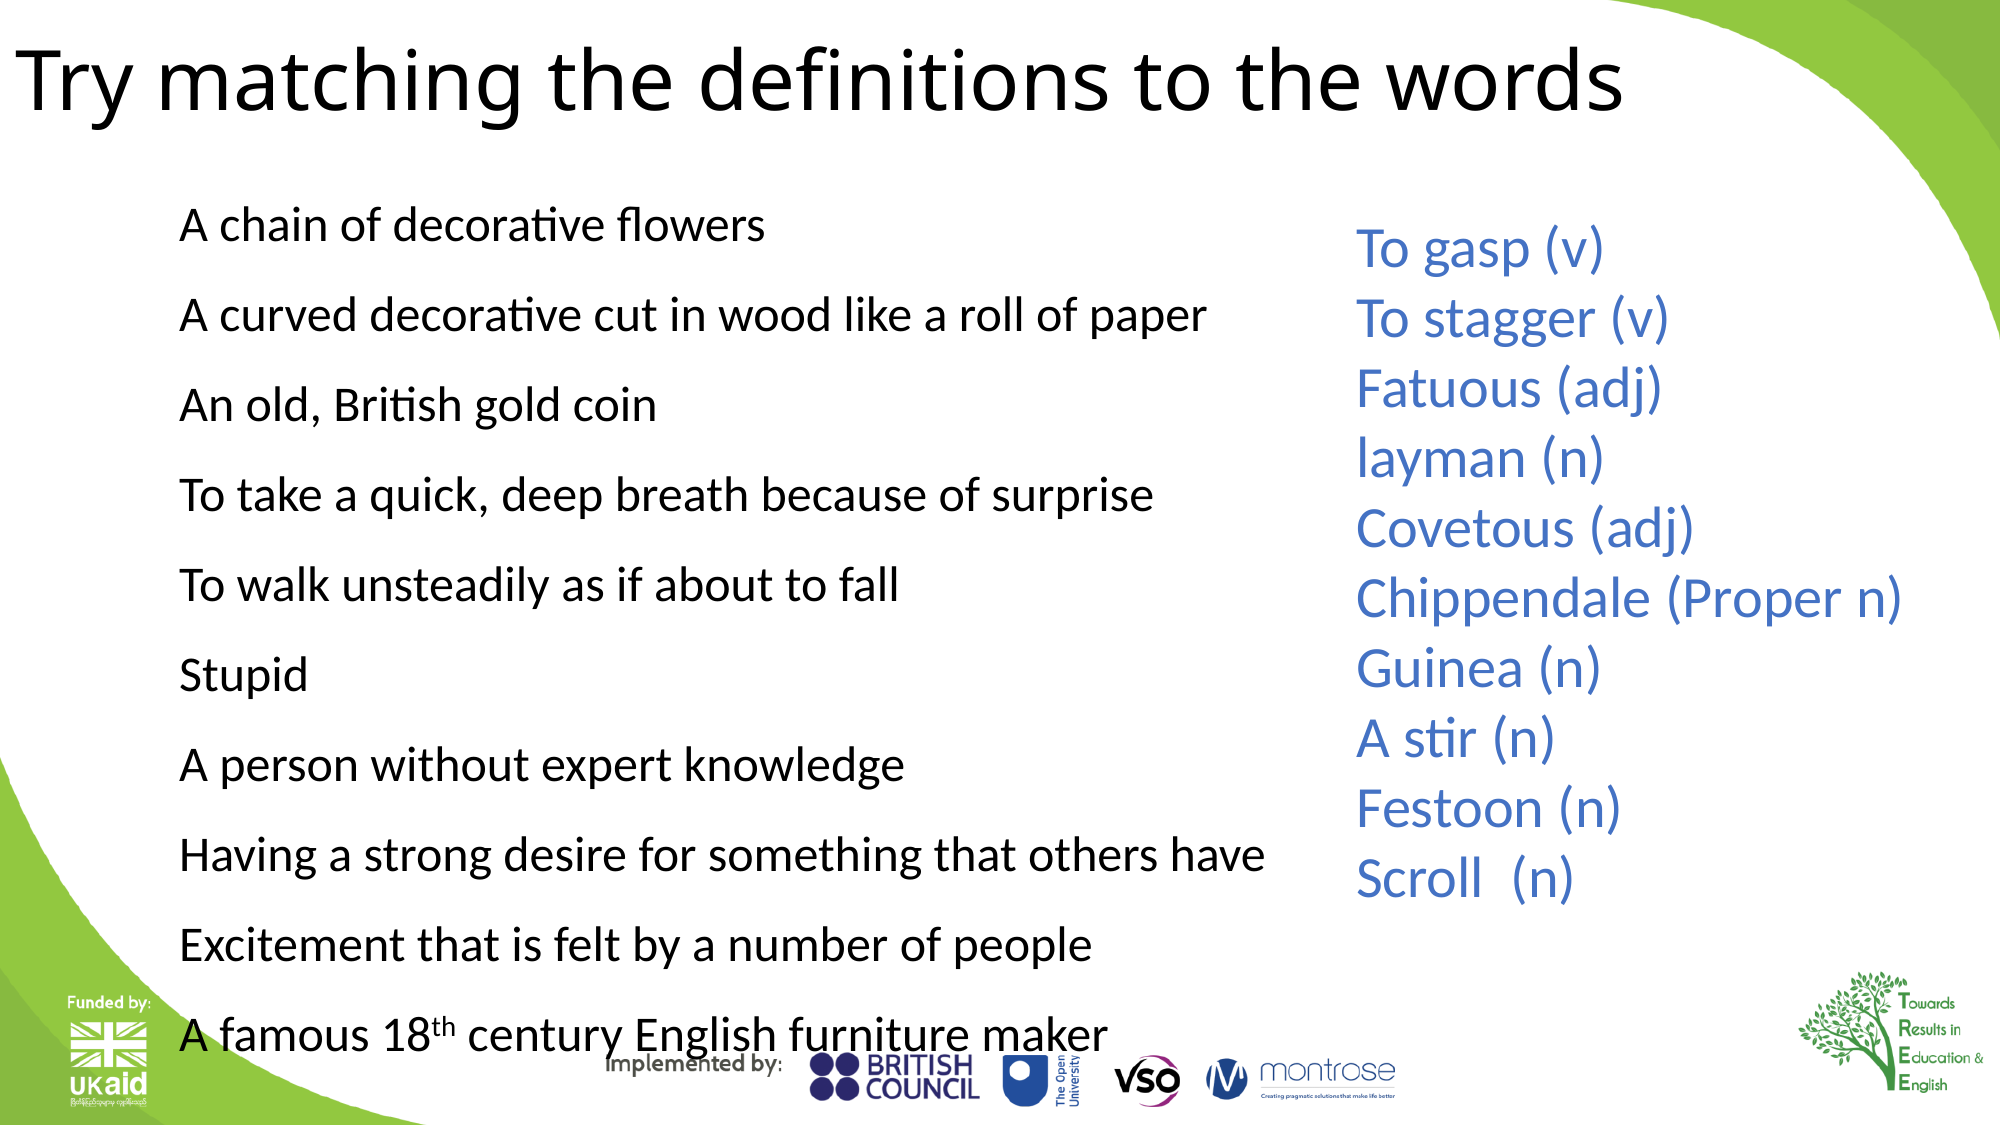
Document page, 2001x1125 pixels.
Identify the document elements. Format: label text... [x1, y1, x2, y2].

title Try matching the definitions to the words [0, 11, 1725, 155]
text_box A chain of decorative flowers A curved decorative cut in wood like a roll of paper An old, British gold coin To take a quick, deep breath because of surprise To walk unsteadily as if about to fall Stupid A person without expert knowledge Having a strong desire for something that others have Excitement that is felt by a number of people A famous 18th century English furniture maker [164, 154, 1281, 1125]
text_box To gasp (v) To stagger (v) Fatuous (adj) layman (n) Covetous (adj) Chippendale (Proper n) Guinea (n) A stir (n) Festoon (n) Scroll (n) [1341, 201, 2000, 916]
picture [0, 155, 164, 1125]
picture [0, 0, 2000, 1125]
